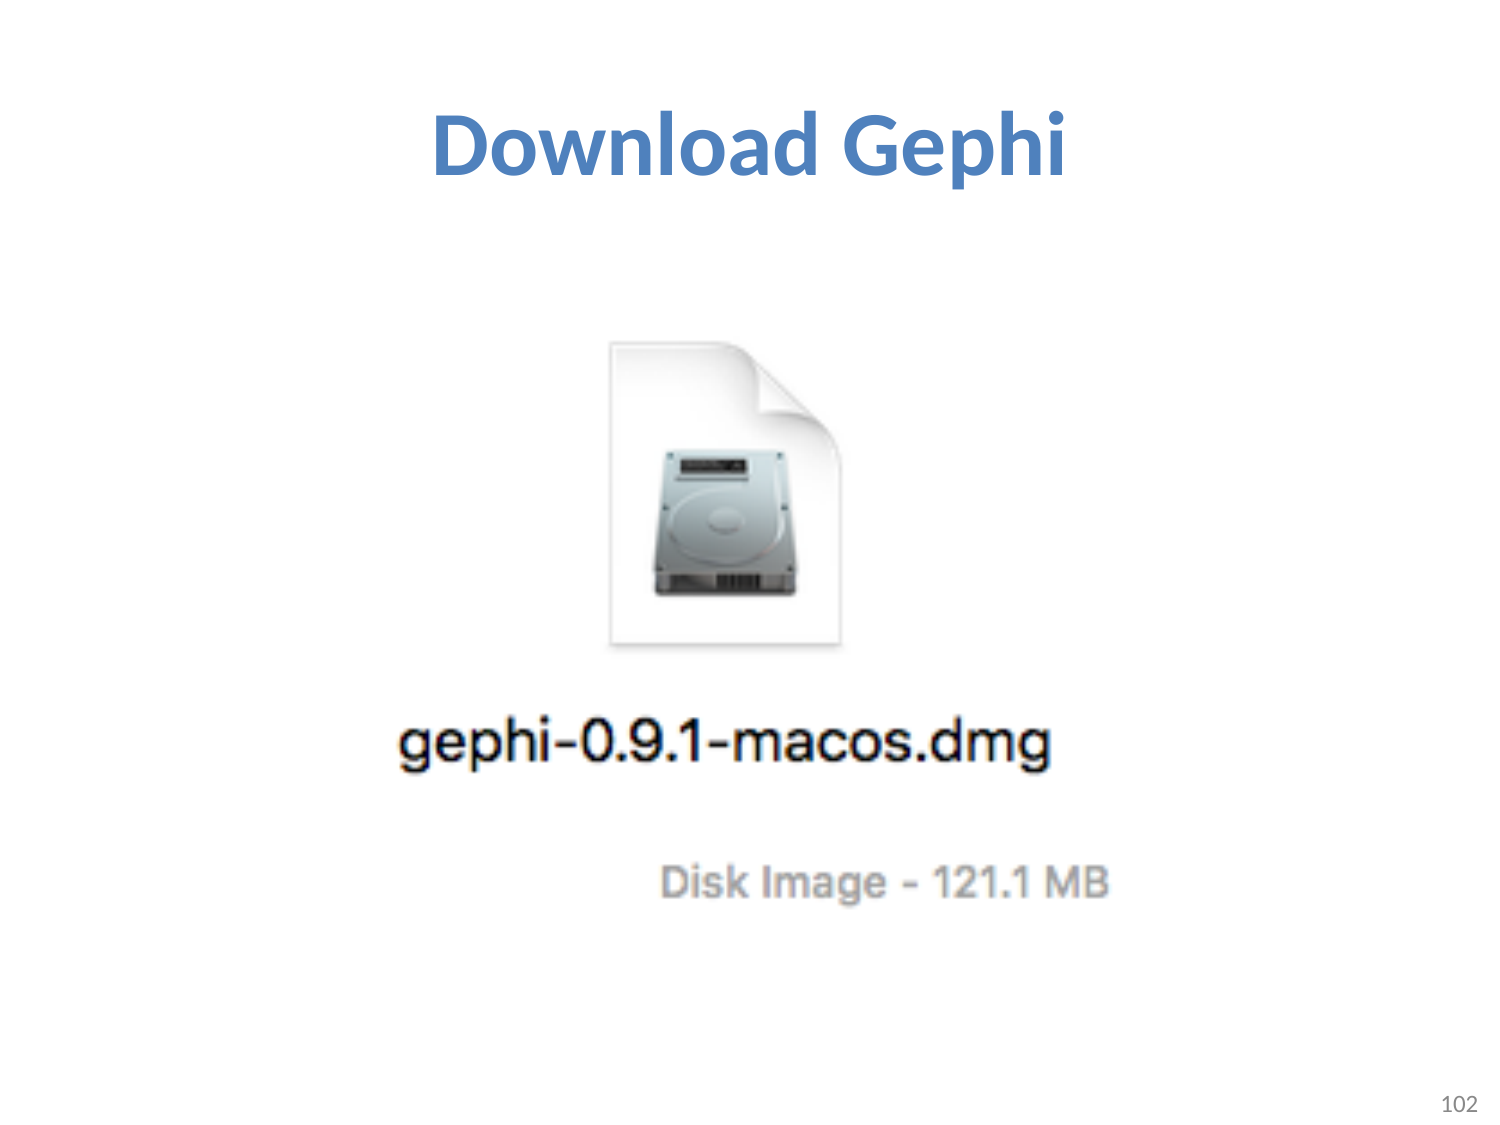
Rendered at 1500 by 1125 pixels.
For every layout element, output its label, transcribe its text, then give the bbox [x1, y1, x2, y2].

picture [348, 314, 1145, 918]
title Download Gephi [75, 45, 1425, 233]
slide_number 102 [1399, 1083, 1494, 1122]
